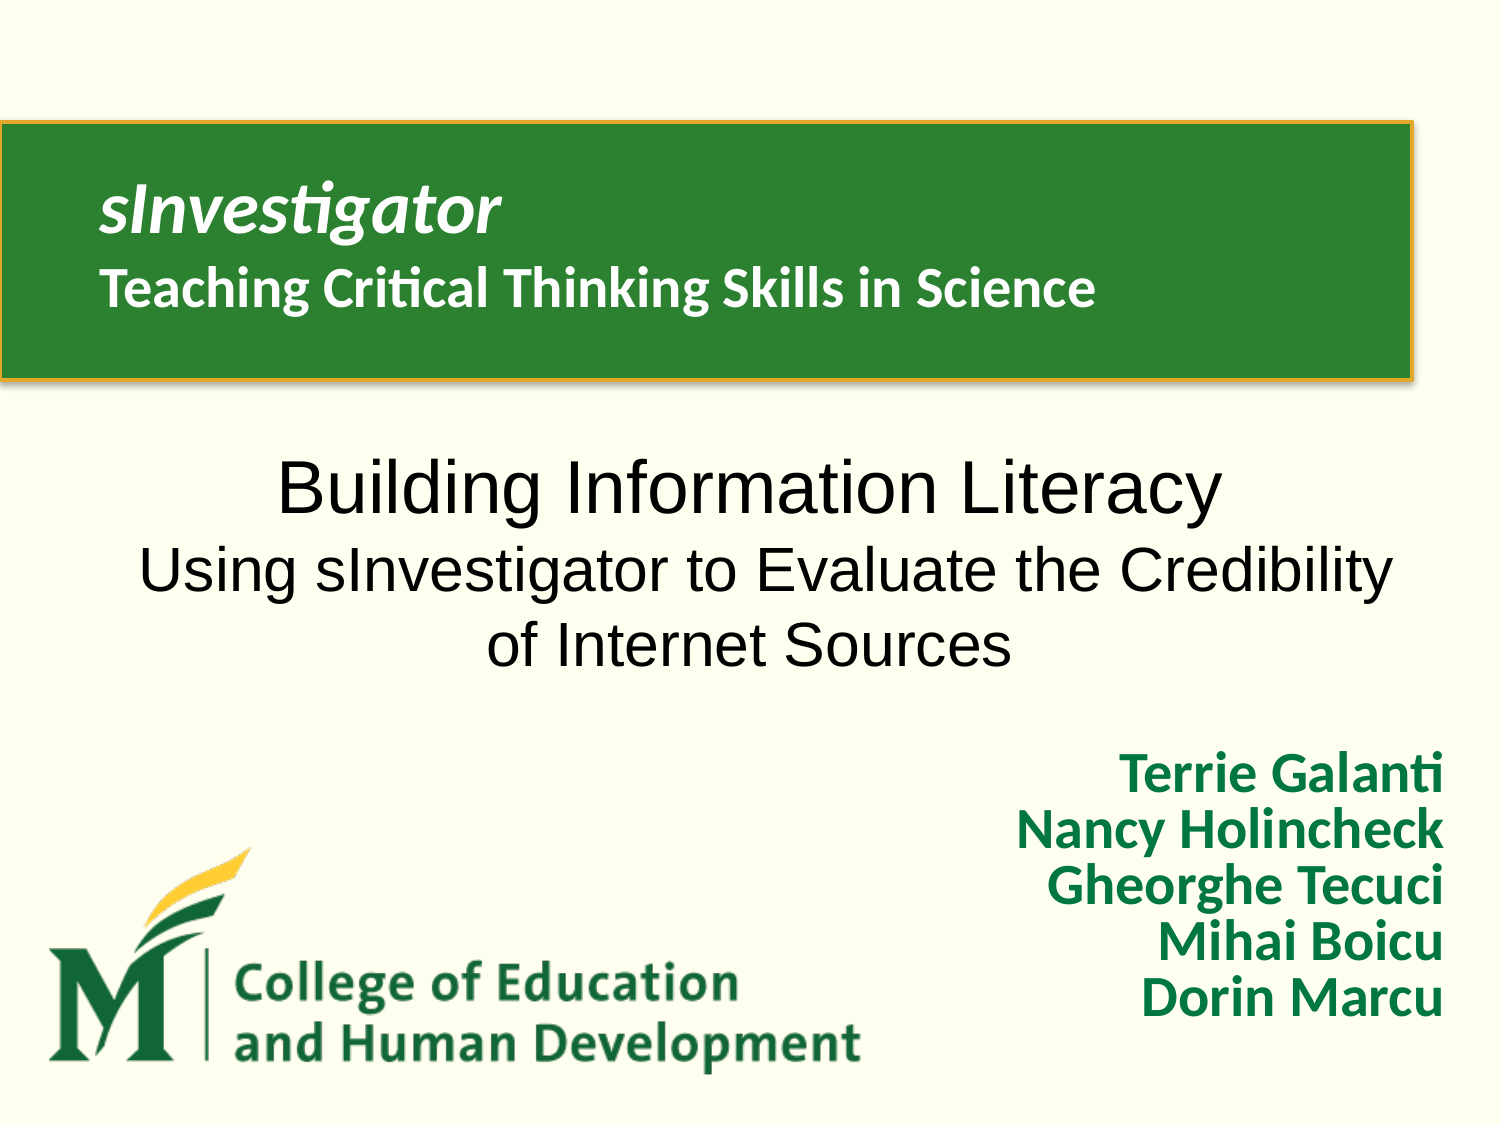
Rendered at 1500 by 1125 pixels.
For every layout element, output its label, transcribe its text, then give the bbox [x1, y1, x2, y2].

picture [49, 846, 864, 1087]
text_box Terrie Galanti Nancy Holincheck Gheorghe Tecuci Mihai Boicu Dorin Marcu [1425, 740, 1460, 871]
text_box sInvestigator Teaching Critical Thinking Skills in Science [84, 151, 1311, 329]
text_box Building Information Literacy Using sInvestigator to Evaluate the Credibility of Internet Sources [75, 423, 1425, 871]
